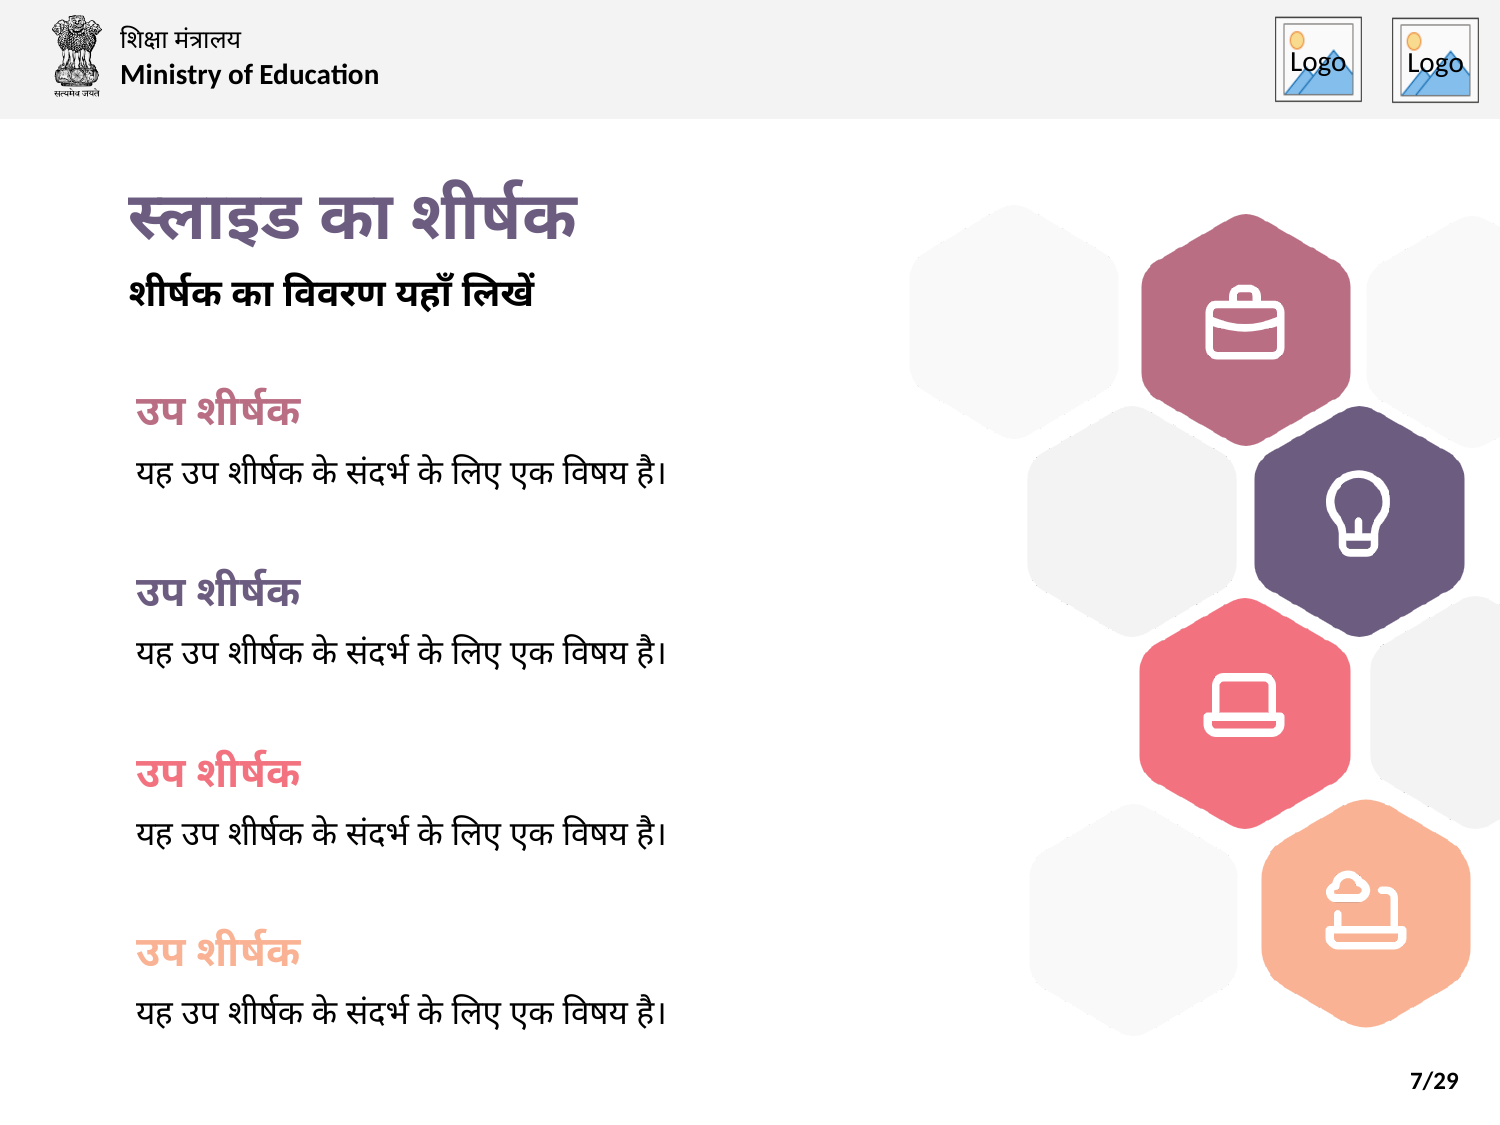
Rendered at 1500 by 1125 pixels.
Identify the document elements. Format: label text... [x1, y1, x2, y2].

list शीर्षक का विवरण यहाँ लिखें [113, 266, 893, 332]
text_box यह उप शीर्षक के संदर्भ के लिए एक विषय है। [136, 989, 859, 1092]
text_box उप शीर्षक [136, 551, 846, 616]
list शिक्षा मंत्रालय [105, 19, 734, 50]
text_box उप शीर्षक [136, 369, 843, 435]
text_box यह उप शीर्षक के संदर्भ के लिए एक विषय है। [136, 629, 859, 693]
list Ministry of Education [105, 52, 734, 86]
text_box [893, 200, 1500, 1040]
text_box यह उप शीर्षक के संदर्भ के लिए एक विषय है। [136, 449, 859, 501]
picture [0, 0, 1500, 119]
text_box उप शीर्षक [136, 911, 846, 977]
text_box उप शीर्षक [136, 732, 849, 798]
list स्लाइड का शीर्षक [113, 174, 804, 246]
text_box यह उप शीर्षक के संदर्भ के लिए एक विषय है। [136, 810, 849, 863]
